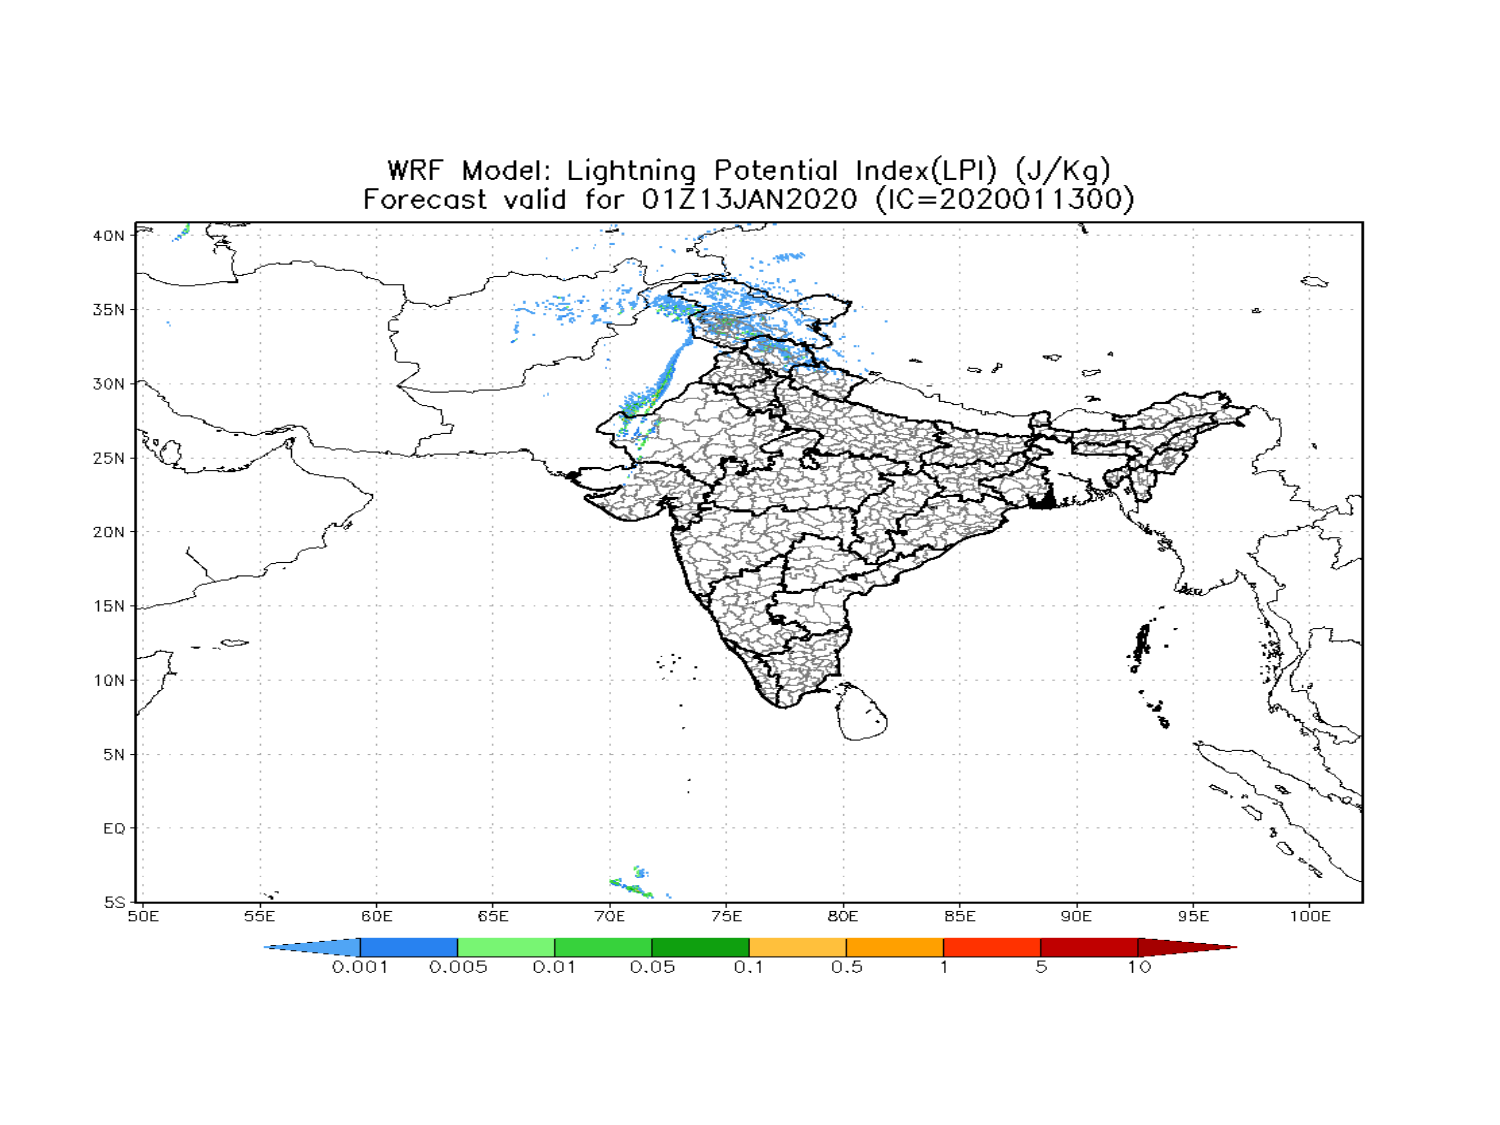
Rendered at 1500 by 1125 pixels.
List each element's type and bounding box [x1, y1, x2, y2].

picture [74, 149, 1426, 976]
